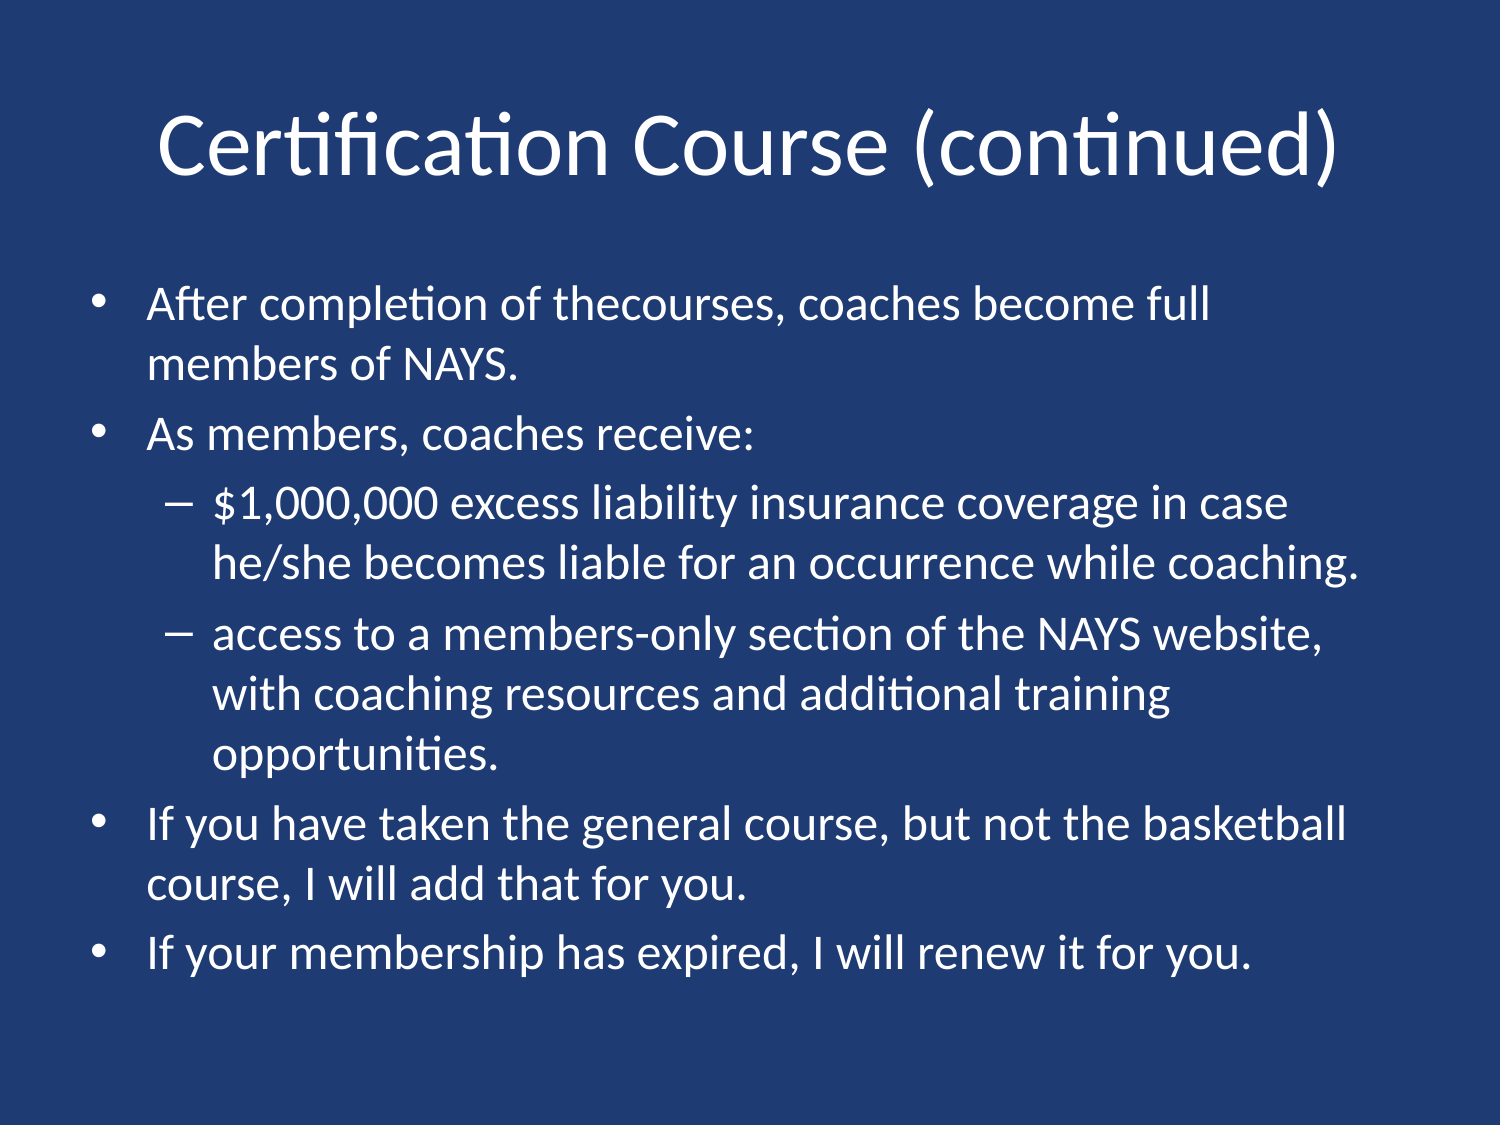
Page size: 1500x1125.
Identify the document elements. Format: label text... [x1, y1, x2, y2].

title Certification Course (continued) [75, 45, 1425, 233]
list After completion of thecourses, coaches become full members of NAYS. As members, coaches receive: $1,000,000 excess liability insurance coverage in case he/she becomes liable for an occurrence while coaching. access to a members-only section of the NAYS website, with coaching resources and additional training opportunities. If you have taken the general course, but not the basketball course, I will add that for you. If your membership has expired, I will renew it for you. [75, 262, 1388, 950]
